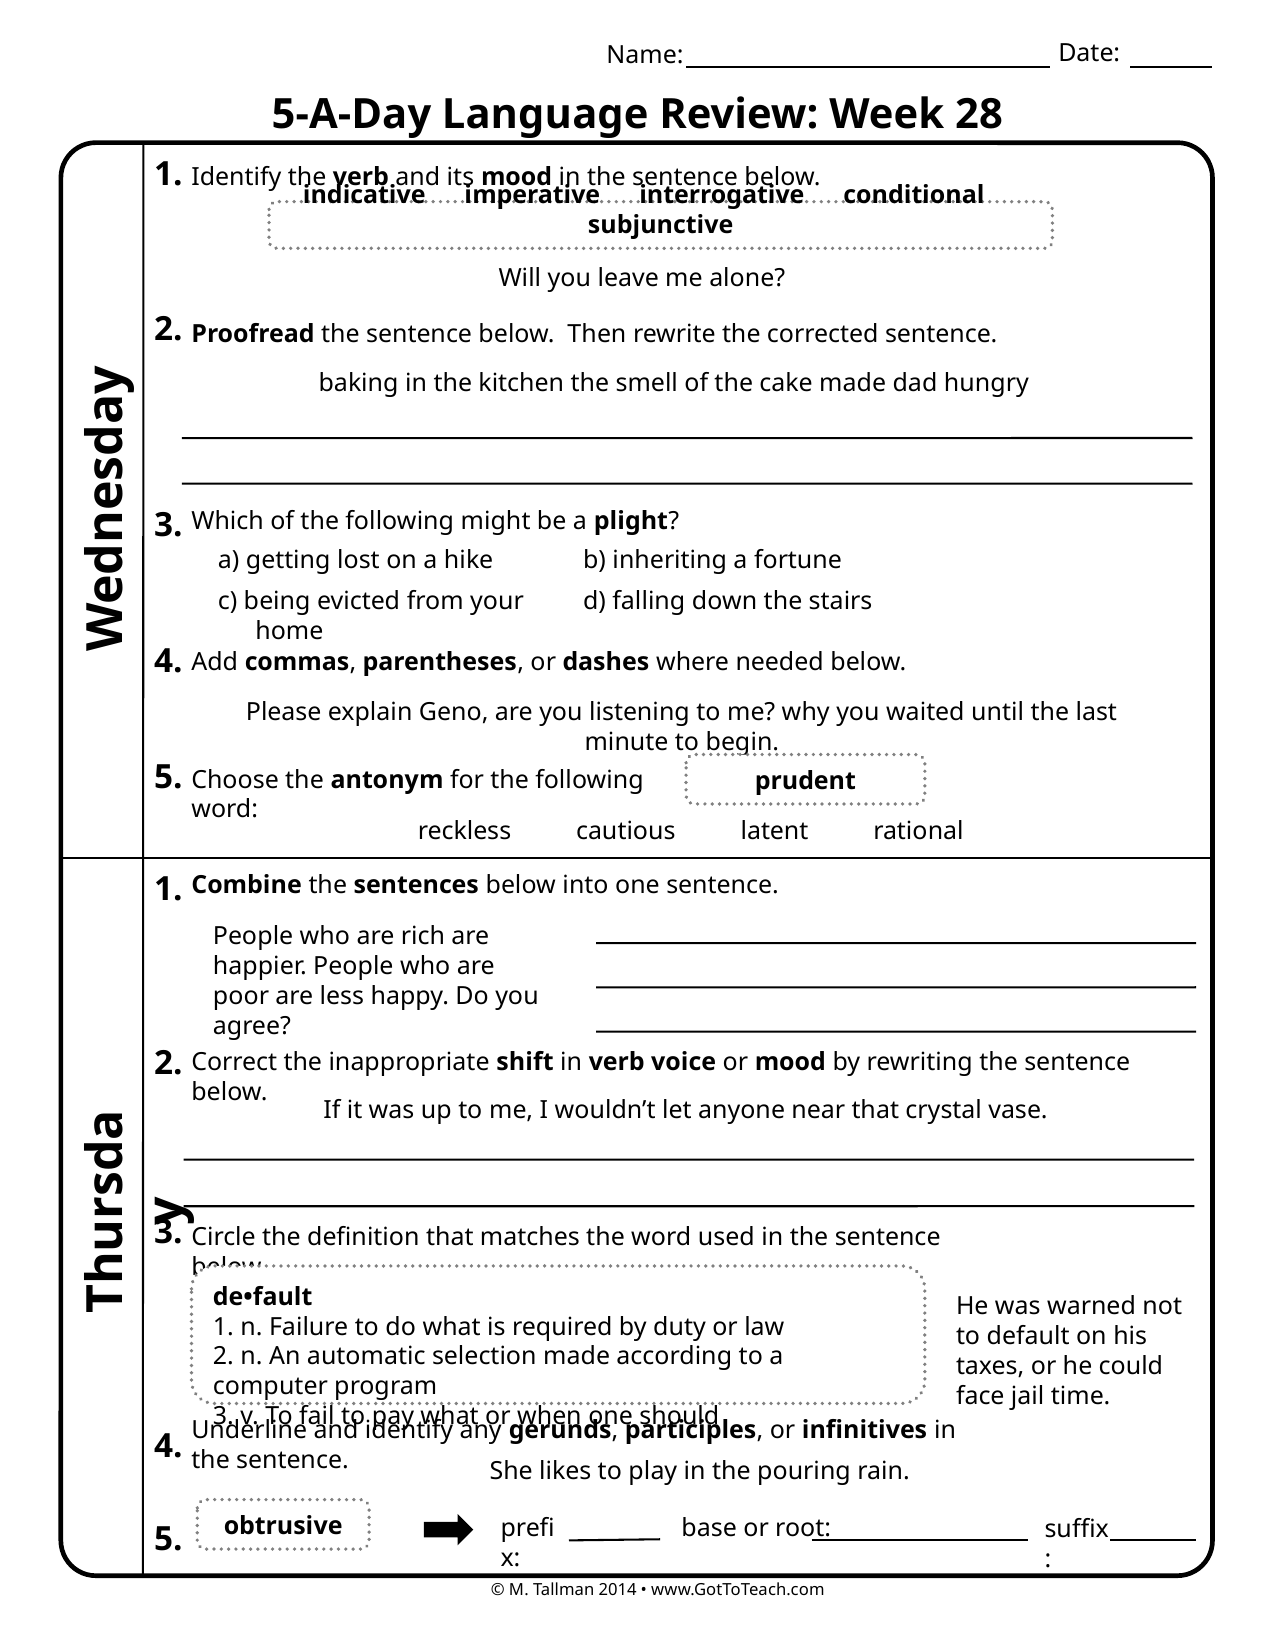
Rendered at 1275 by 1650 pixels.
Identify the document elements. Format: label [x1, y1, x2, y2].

text_box [666, 1504, 1197, 1580]
text_box [65, 254, 1188, 687]
text_box [139, 144, 1188, 200]
text_box [229, 79, 1046, 144]
text_box [64, 859, 1213, 1493]
text_box [584, 29, 1213, 76]
text_box [423, 1513, 474, 1546]
text_box [267, 200, 1054, 250]
text_box [596, 942, 1197, 1032]
text_box [139, 688, 1173, 852]
text_box [198, 359, 1151, 404]
text_box [139, 1498, 371, 1564]
text_box [485, 1503, 661, 1579]
